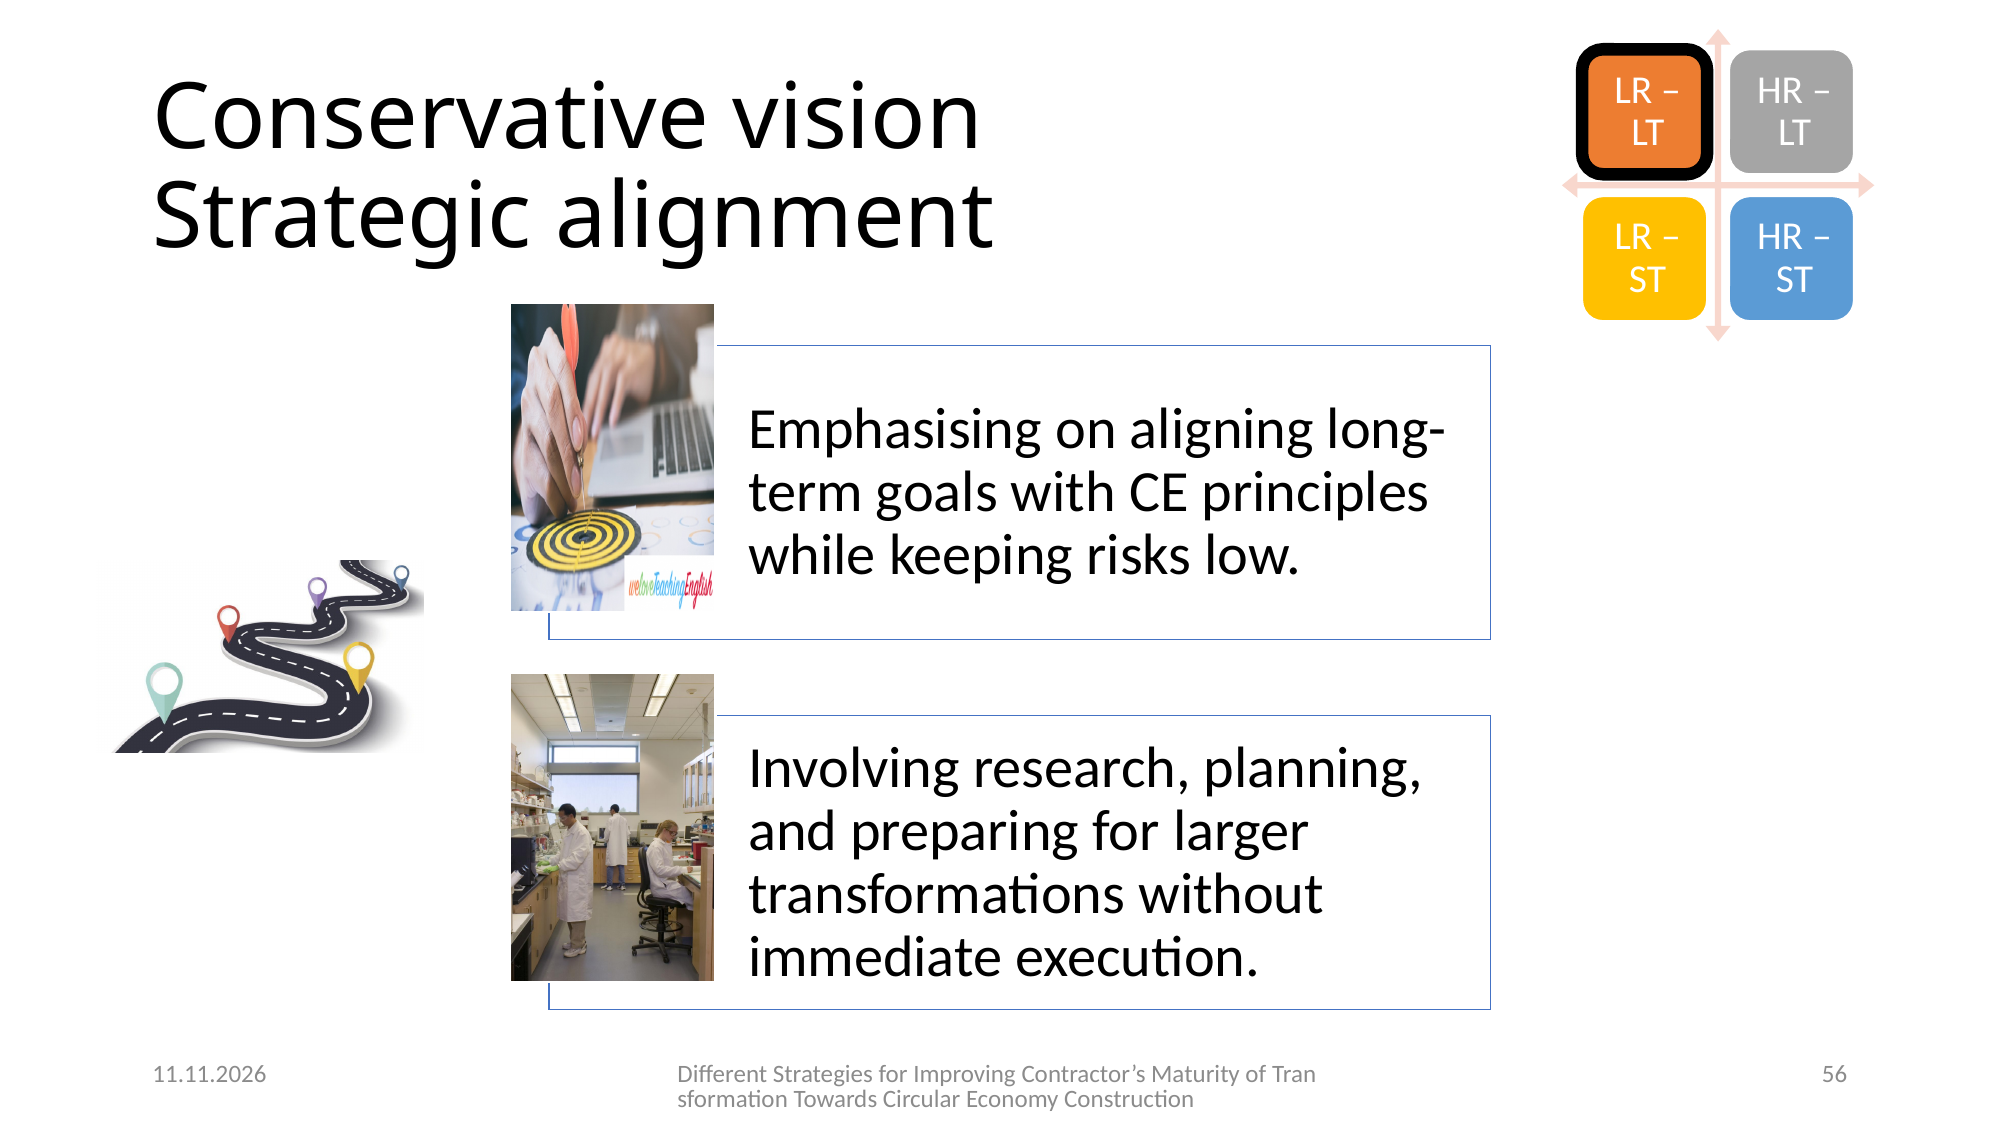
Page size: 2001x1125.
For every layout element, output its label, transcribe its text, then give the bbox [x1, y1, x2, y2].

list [137, 299, 1863, 1014]
footer Different Strategies for Improving Contractor’s Maturity of Transformation Towards Circular Economy Construction [662, 1042, 1338, 1103]
title Conservative vision Strategic alignment [137, 59, 1493, 278]
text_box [1493, 29, 1944, 342]
slide_number 56 [1412, 1042, 1863, 1103]
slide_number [137, 1042, 588, 1103]
picture [96, 560, 424, 753]
